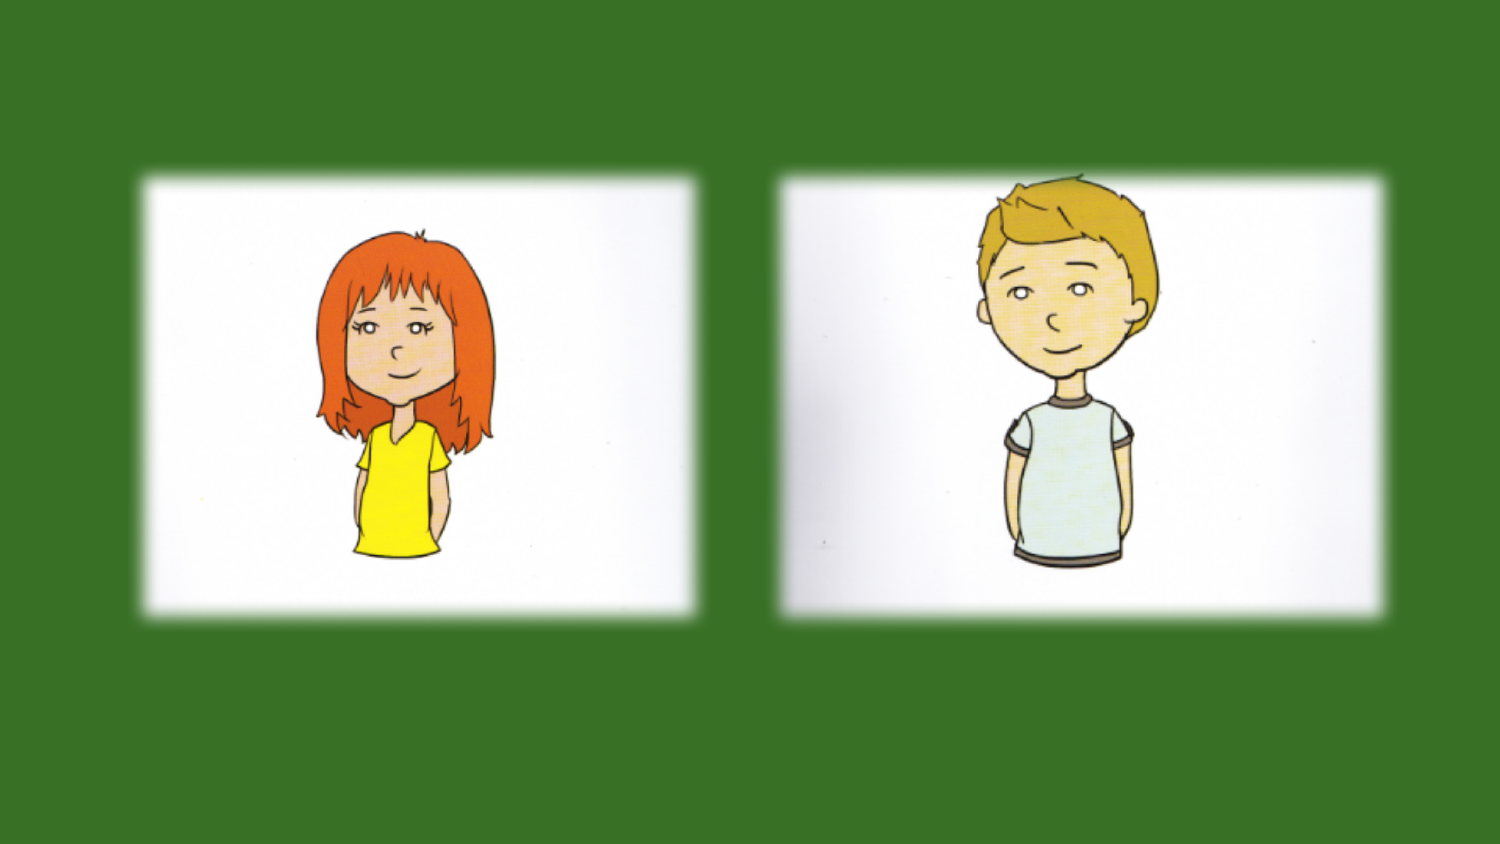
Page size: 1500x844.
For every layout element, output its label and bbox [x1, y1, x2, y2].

picture [126, 161, 713, 635]
picture [764, 161, 1401, 634]
